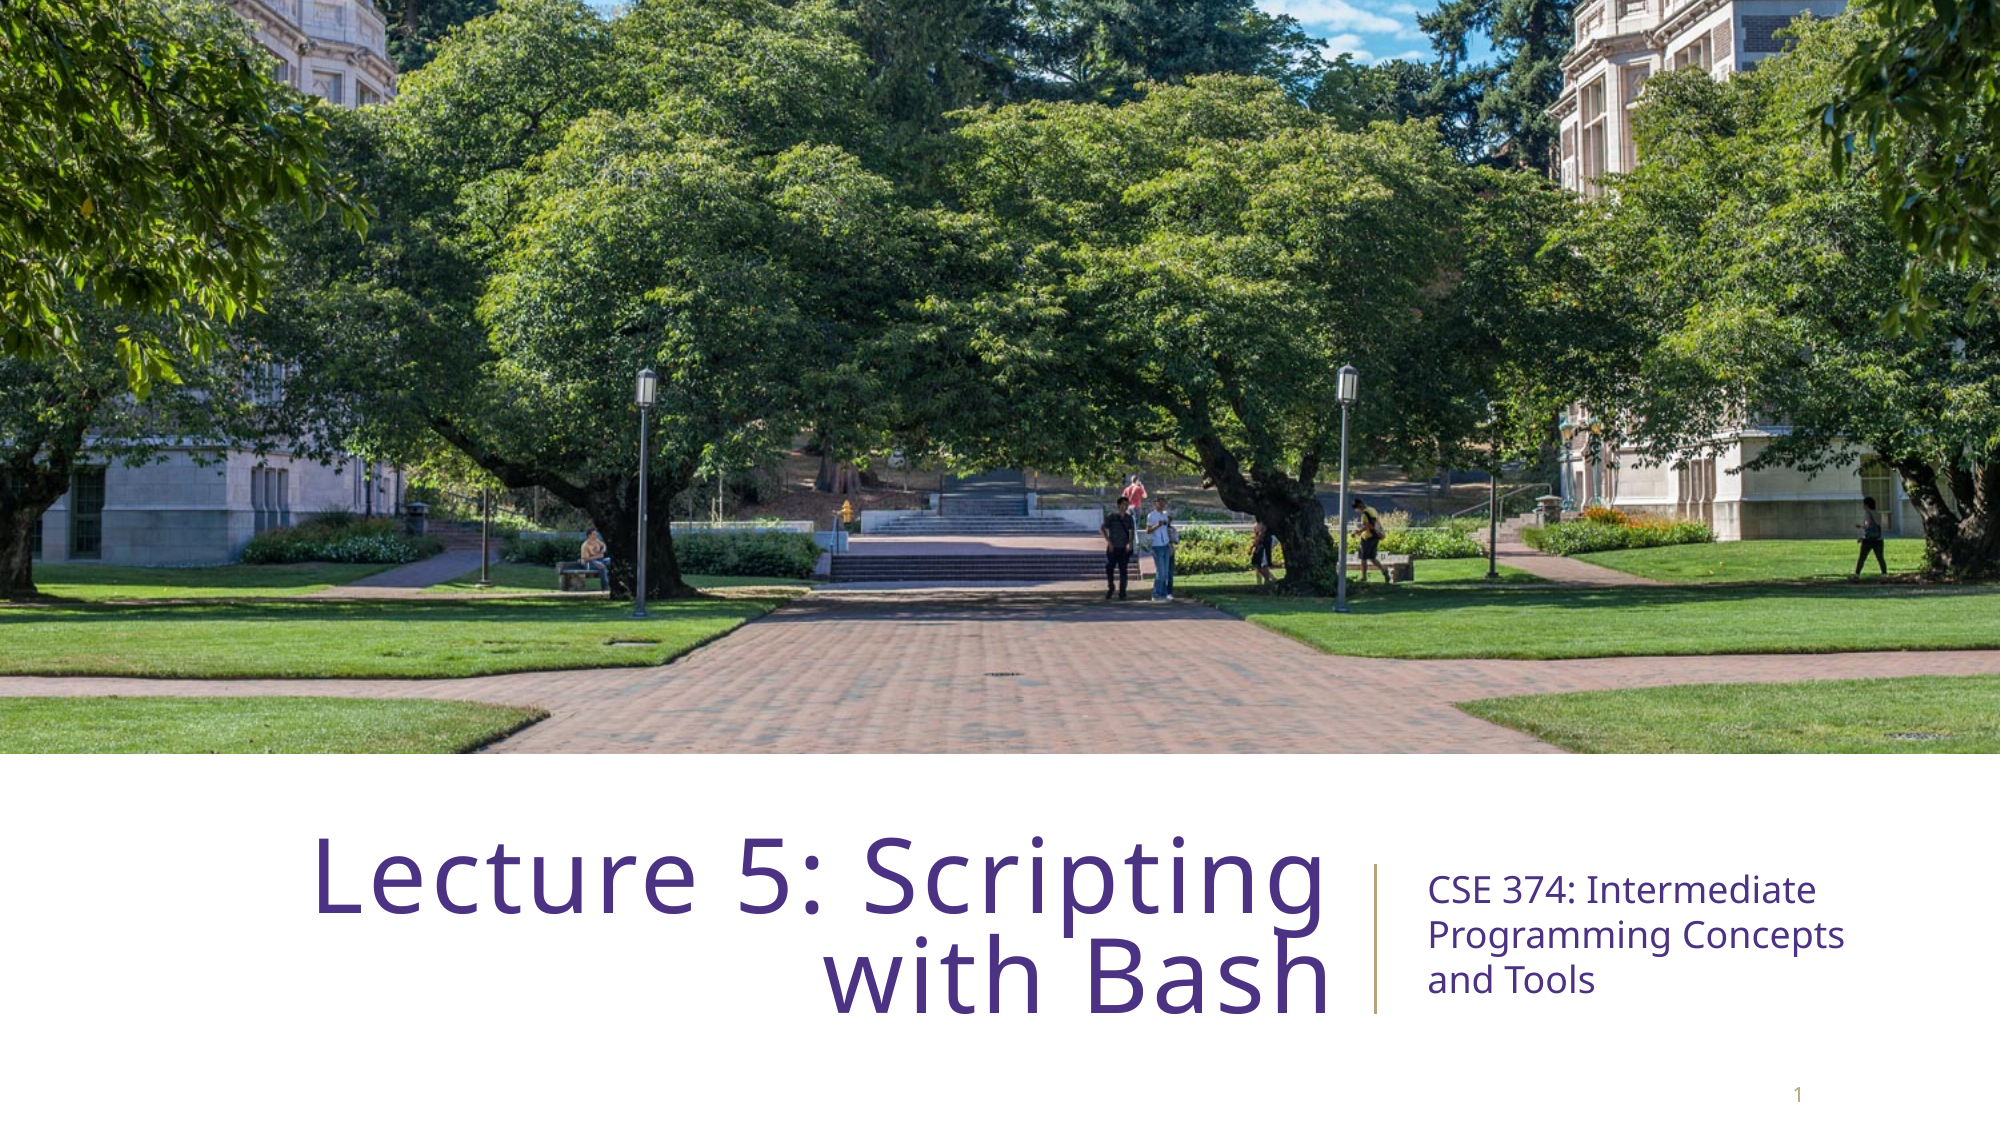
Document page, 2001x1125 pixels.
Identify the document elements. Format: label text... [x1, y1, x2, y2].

slide_number 1 [1777, 1073, 1938, 1119]
subtitle CSE 374: Intermediate Programming Concepts and Tools [1412, 813, 1938, 1054]
picture [0, 0, 2000, 754]
title Lecture 5: Scripting with Bash [75, 813, 1350, 1054]
